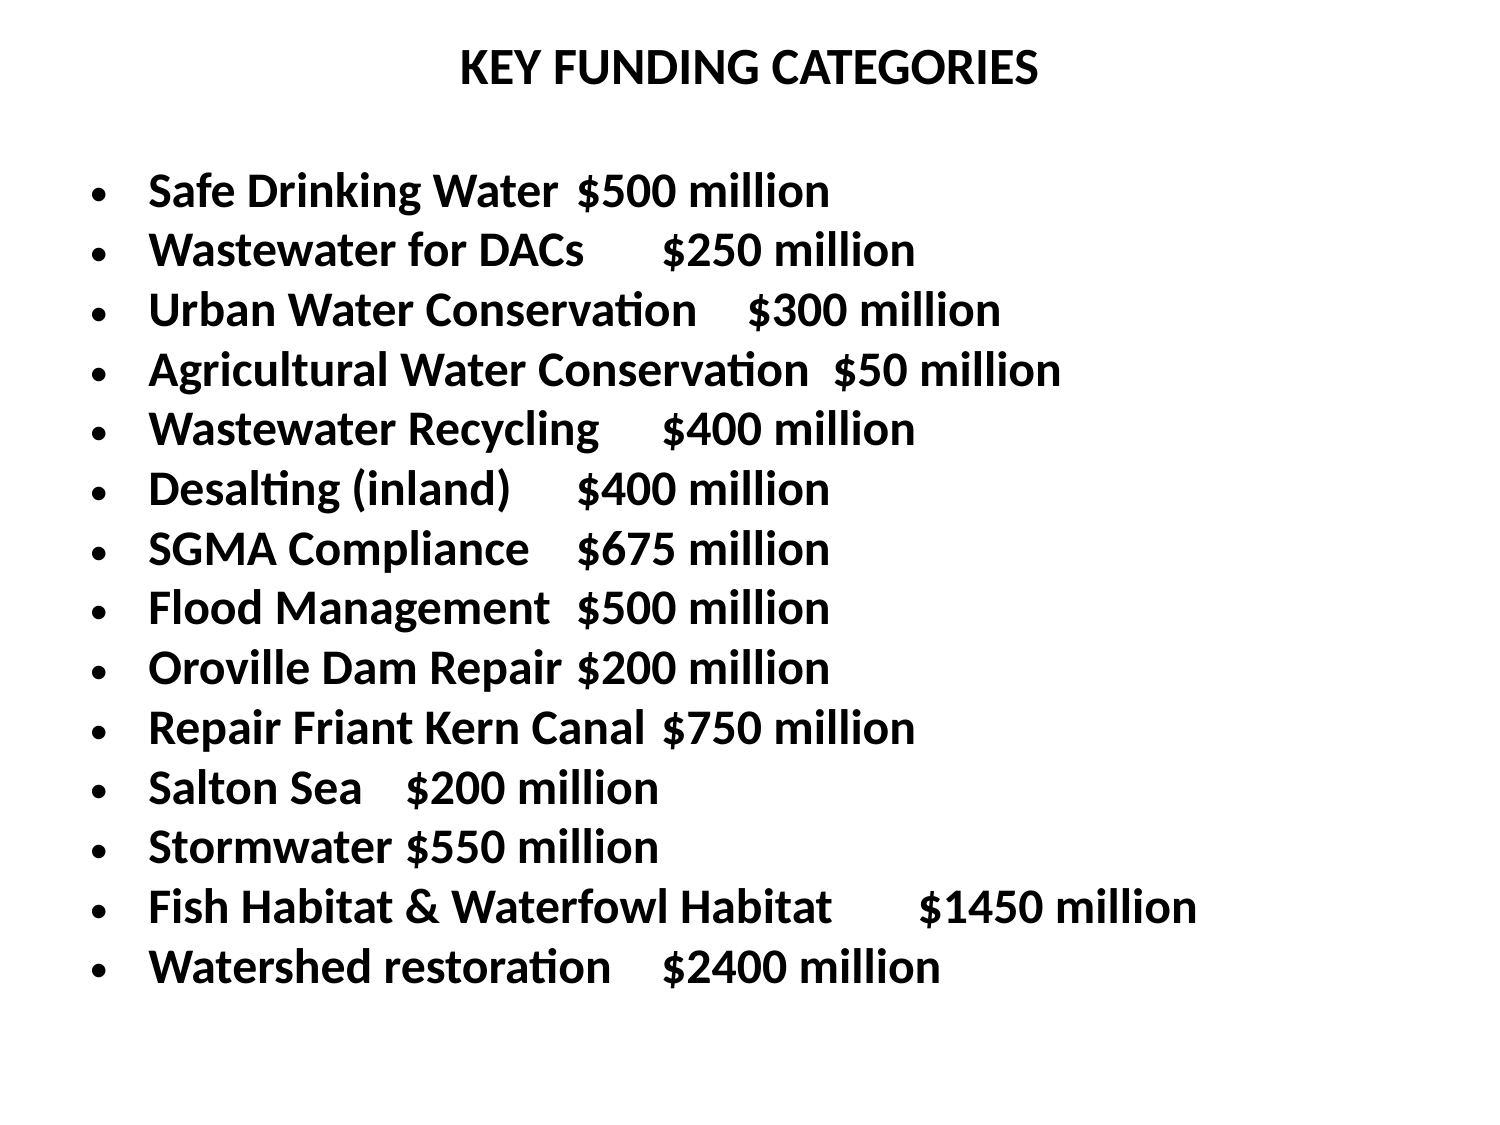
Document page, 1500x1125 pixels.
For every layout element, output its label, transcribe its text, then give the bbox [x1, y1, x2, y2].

list KEY FUNDING CATEGORIES Safe Drinking Water $500 million Wastewater for DACs $250 million Urban Water Conservation $300 million Agricultural Water Conservation $50 million Wastewater Recycling $400 million Desalting (inland) $400 million SGMA Compliance $675 million Flood Management $500 million Oroville Dam Repair $200 million Repair Friant Kern Canal $750 million Salton Sea $200 million Stormwater $550 million Fish Habitat & Waterfowl Habitat $1450 million Watershed restoration $2400 million [75, 37, 1425, 1005]
